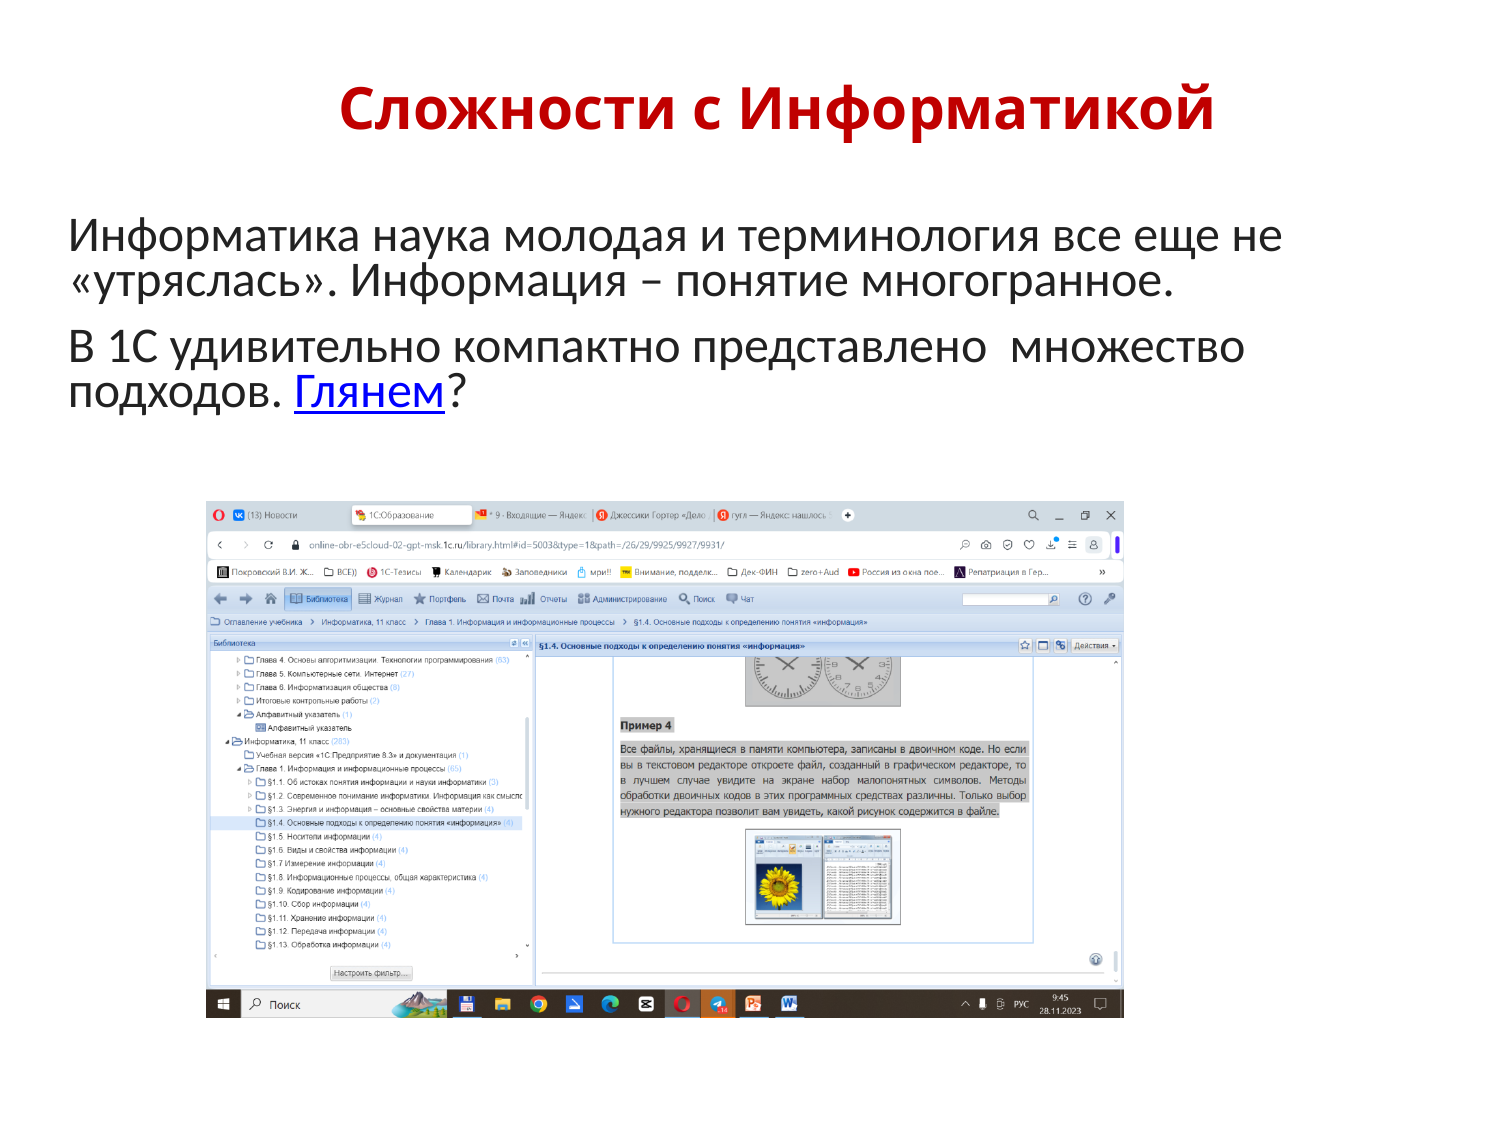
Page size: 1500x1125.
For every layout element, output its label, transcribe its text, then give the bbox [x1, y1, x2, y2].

text_box Информатика наука молодая и терминология все еще не «утряслась». Информация – понятие многогранное. В 1С удивительно компактно представлено множество подходов. Глянем? [53, 208, 1443, 796]
picture [206, 501, 1124, 1018]
text_box Сложности с Информатикой [158, 64, 1397, 179]
